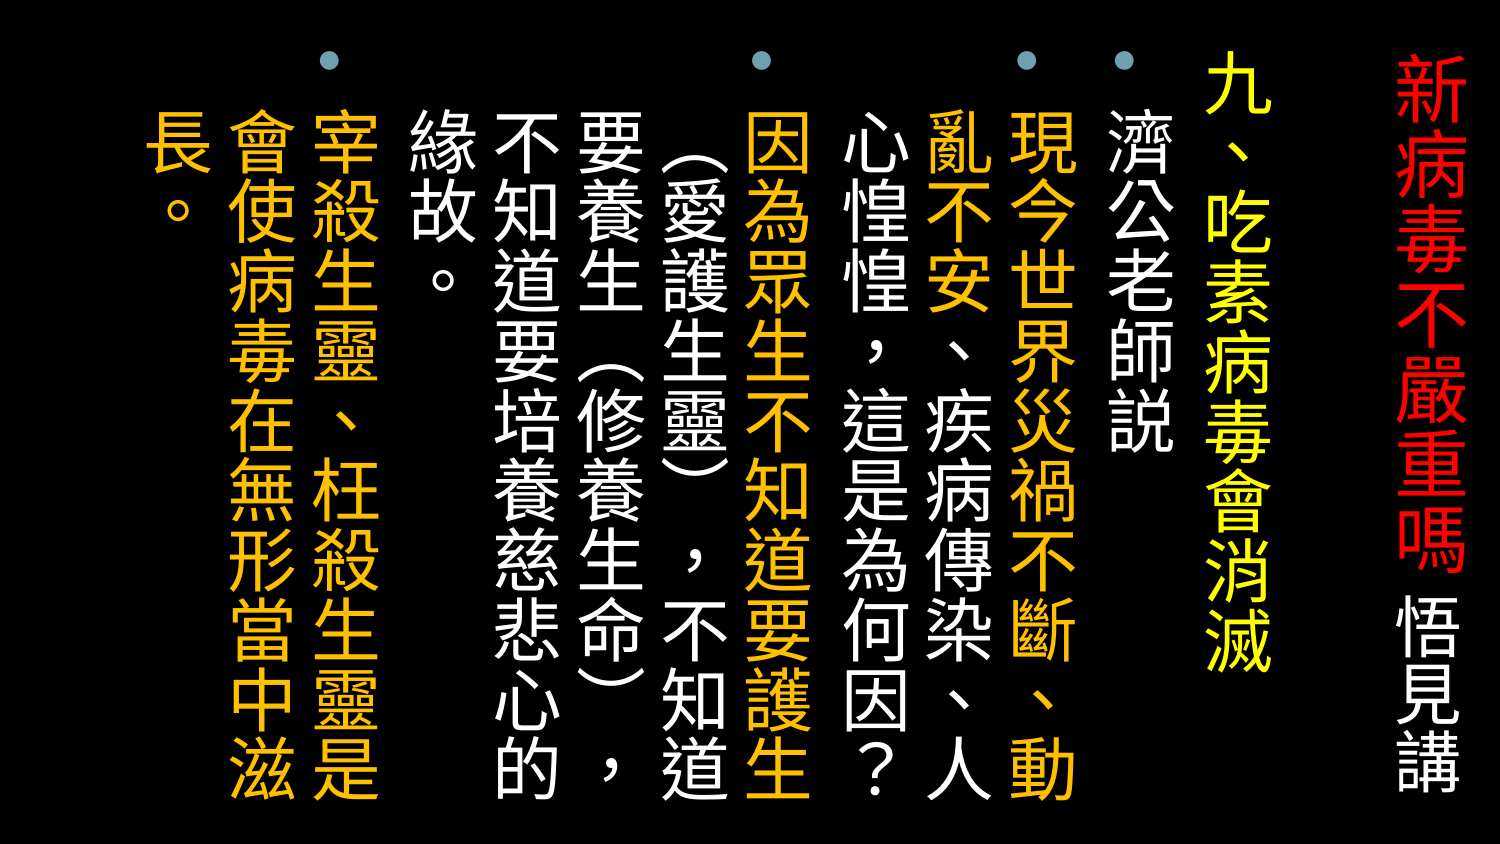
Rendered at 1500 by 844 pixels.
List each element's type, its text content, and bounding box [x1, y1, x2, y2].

list 九、吃素病毒會消滅 濟公老師説 現今世界災禍不斷、動亂不安、疾病傳染、人心惶惶，這是為何因？ 因為眾生不知道要護生（愛護生靈），不知道要養生（修養生命），不知道要培養慈悲心的緣故。 宰殺生靈、枉殺生靈是會使病毒在無形當中滋長。 [29, 27, 1365, 820]
title 新病毒不嚴重嗎 悟見講 [1376, 27, 1483, 820]
